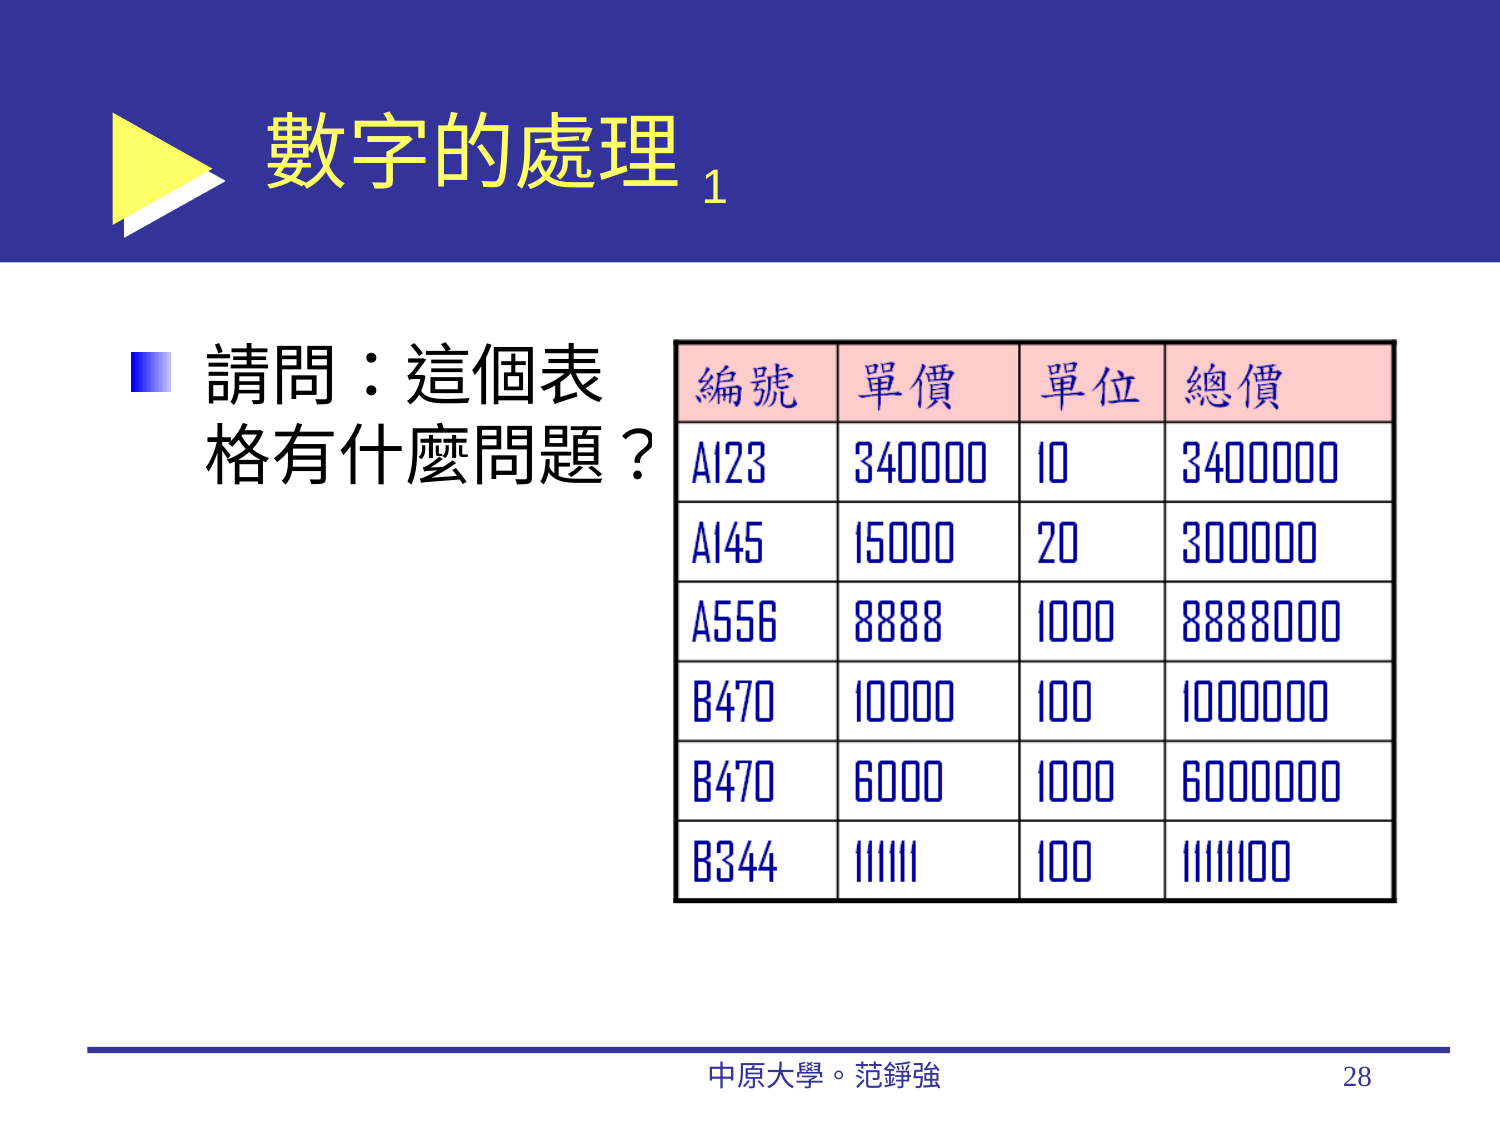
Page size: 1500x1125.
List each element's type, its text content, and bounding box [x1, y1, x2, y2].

footer 中原大學。范錚強 [587, 1050, 1063, 1125]
list 請問：這個表格有什麼問題？ [112, 324, 686, 1014]
picture [127, 349, 175, 396]
picture [651, 323, 1416, 908]
slide_number 28 [1074, 1050, 1388, 1125]
title 數字的處理1 [249, 62, 1388, 250]
